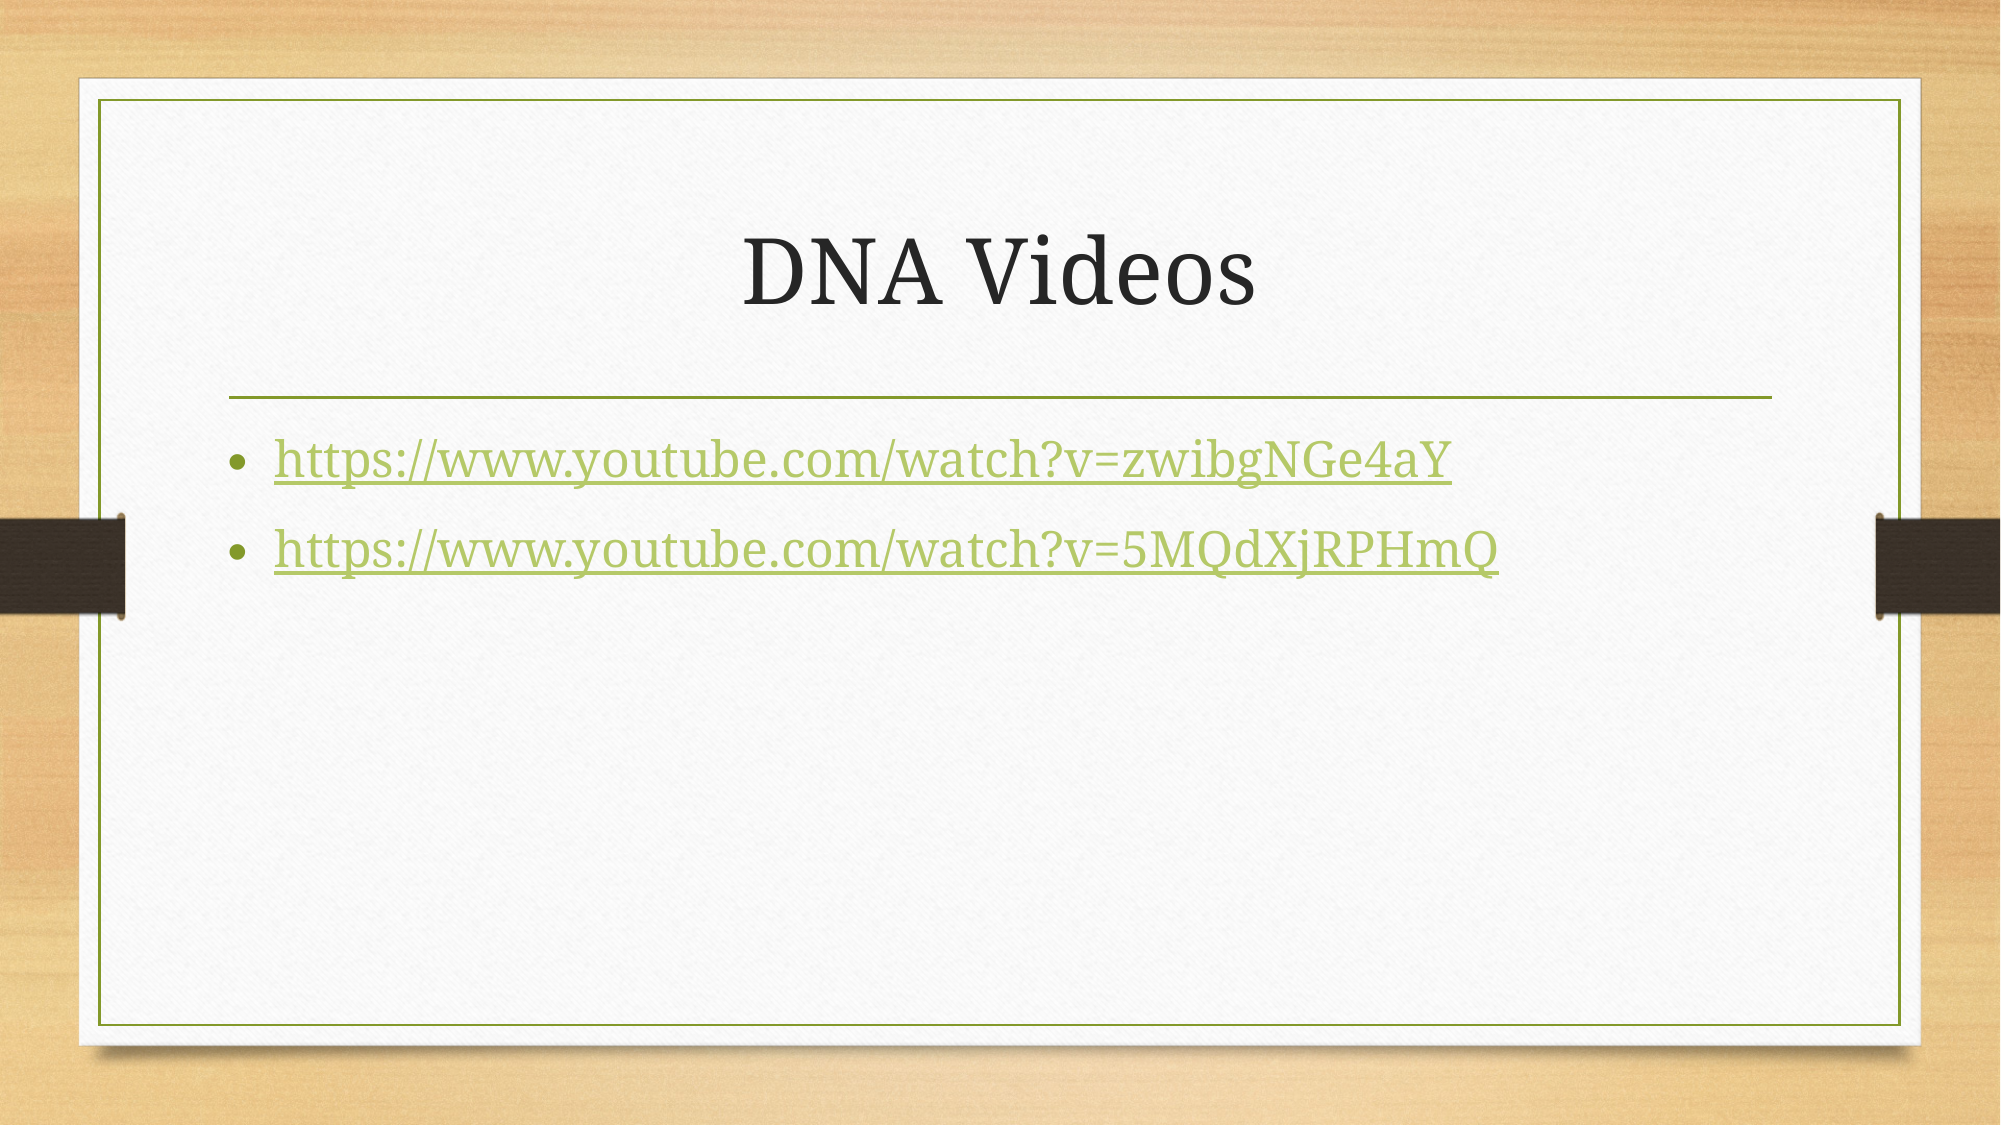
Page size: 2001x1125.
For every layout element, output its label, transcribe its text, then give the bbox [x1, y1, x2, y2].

list https://www.youtube.com/watch?v=zwibgNGe4aY https://www.youtube.com/watch?v=5MQdXjRPHmQ [212, 419, 1788, 964]
title DNA Videos [212, 161, 1788, 375]
picture [0, 0, 2001, 1125]
